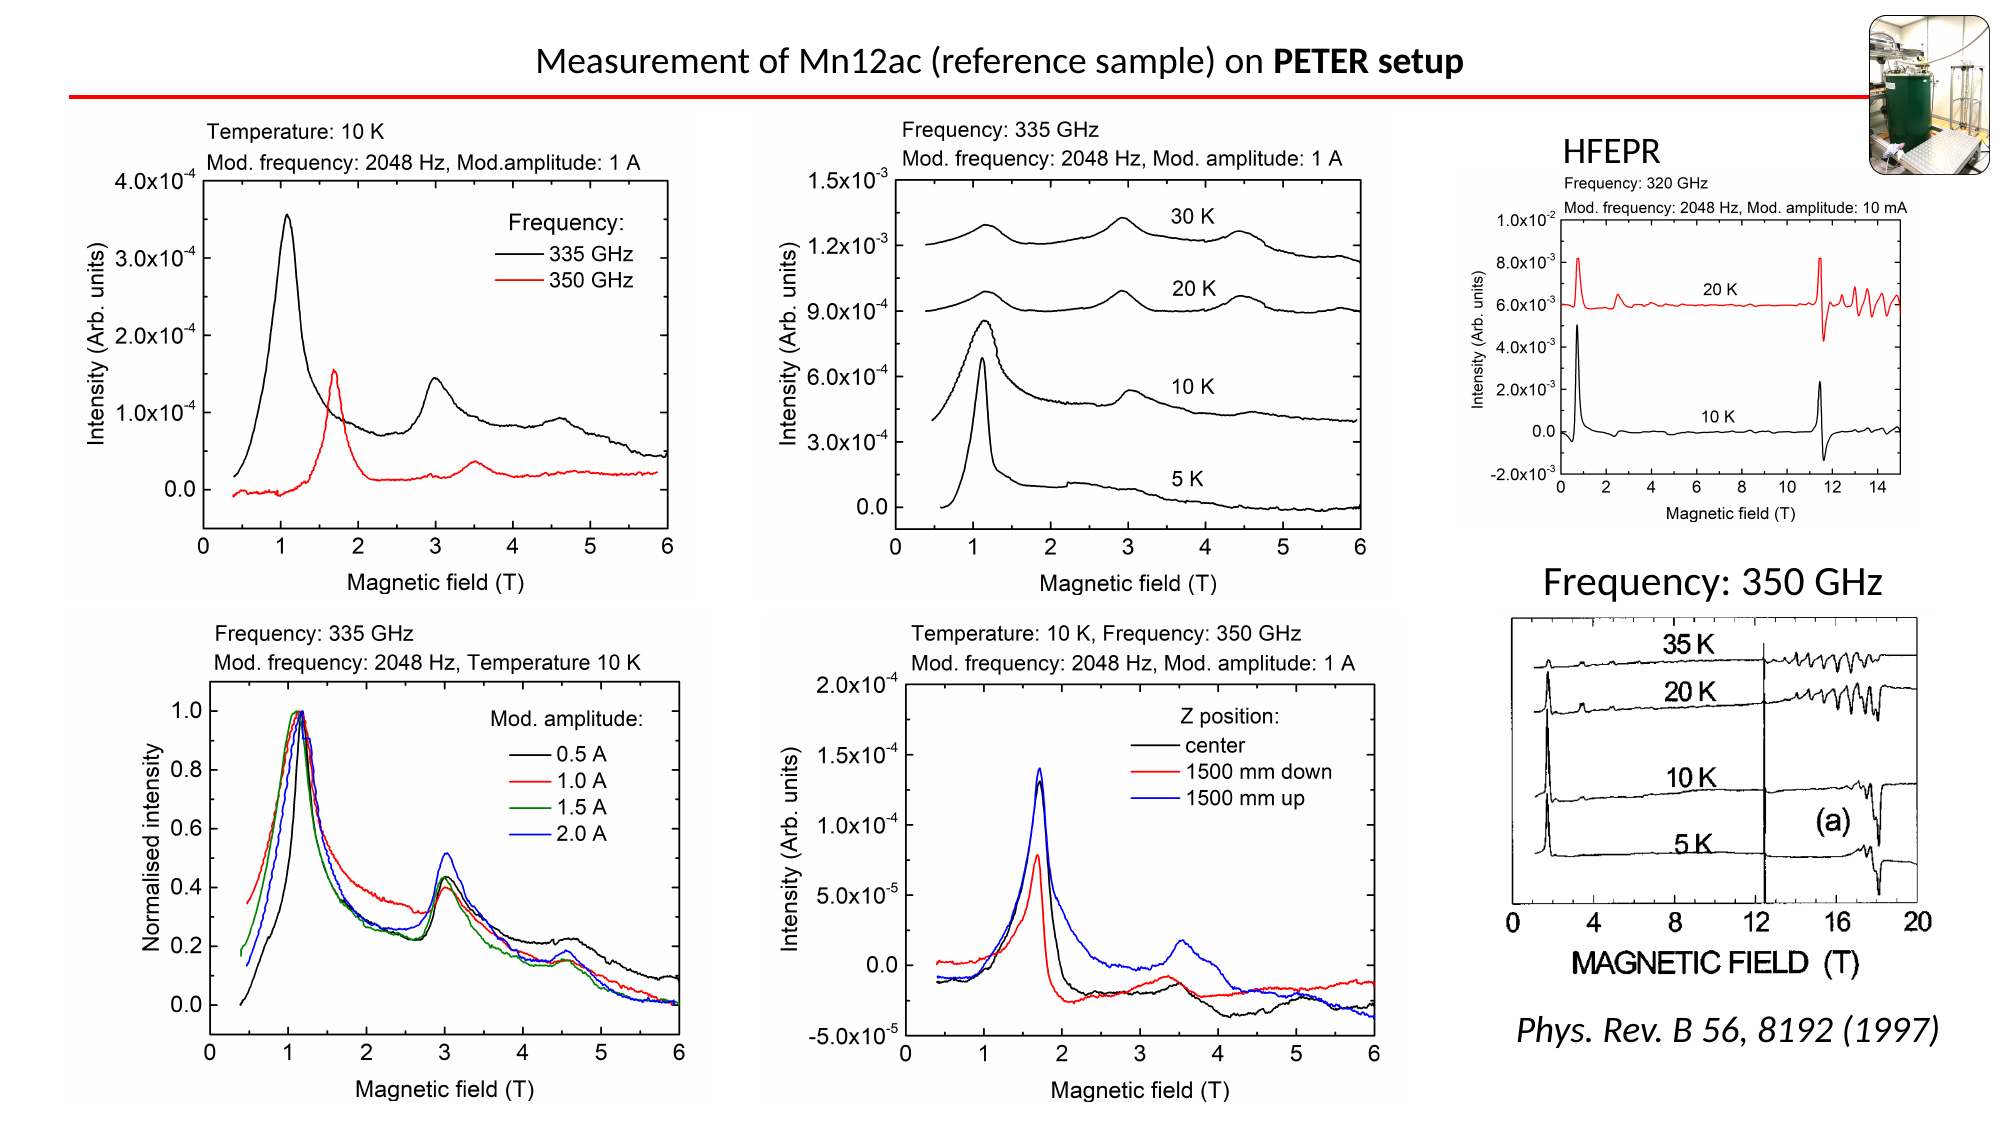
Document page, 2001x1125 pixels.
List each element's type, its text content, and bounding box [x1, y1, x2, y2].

picture [1497, 609, 1938, 984]
text_box Phys. Rev. B 56, 8192 (1997) [1501, 997, 1956, 1058]
text_box Frequency: 350 GHz [1528, 546, 1899, 609]
picture [1459, 15, 1990, 522]
text_box HFEPR [1548, 119, 1677, 169]
text_box Measurement of Mn12ac (reference sample) on PETER setup [520, 29, 1480, 89]
picture [69, 611, 708, 1101]
picture [64, 111, 696, 594]
picture [756, 110, 1389, 596]
picture [765, 614, 1403, 1102]
